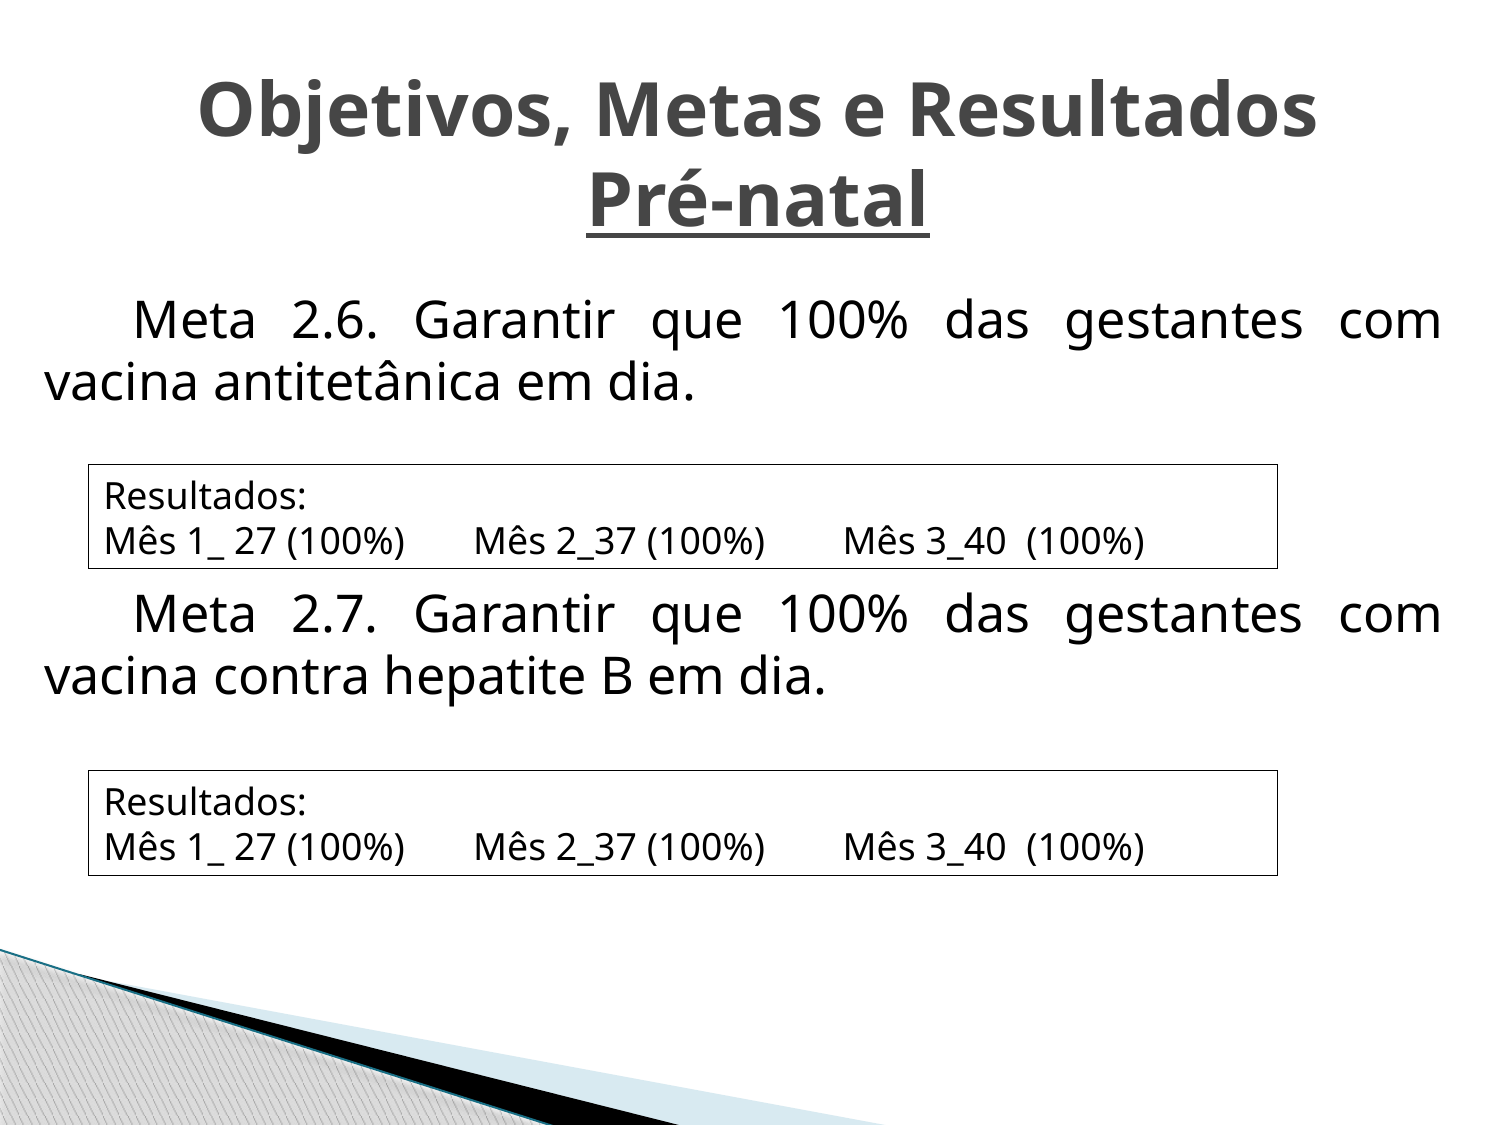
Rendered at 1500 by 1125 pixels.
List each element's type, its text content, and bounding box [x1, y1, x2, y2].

text_box Resultados: Mês 1_ 27 (100%) Mês 2_37 (100%) Mês 3_40 (100%) [88, 770, 1278, 876]
text_box Resultados: Mês 1_ 27 (100%) Mês 2_37 (100%) Mês 3_40 (100%) [88, 464, 1278, 569]
text_box Meta 2.6. Garantir que 100% das gestantes com vacina antitetânica em dia. Meta 2.7. Garantir que 100% das gestantes com vacina contra hepatite B em dia. [29, 278, 1459, 881]
text_box Objetivos, Metas e Resultados Pré-natal [74, 54, 1442, 340]
